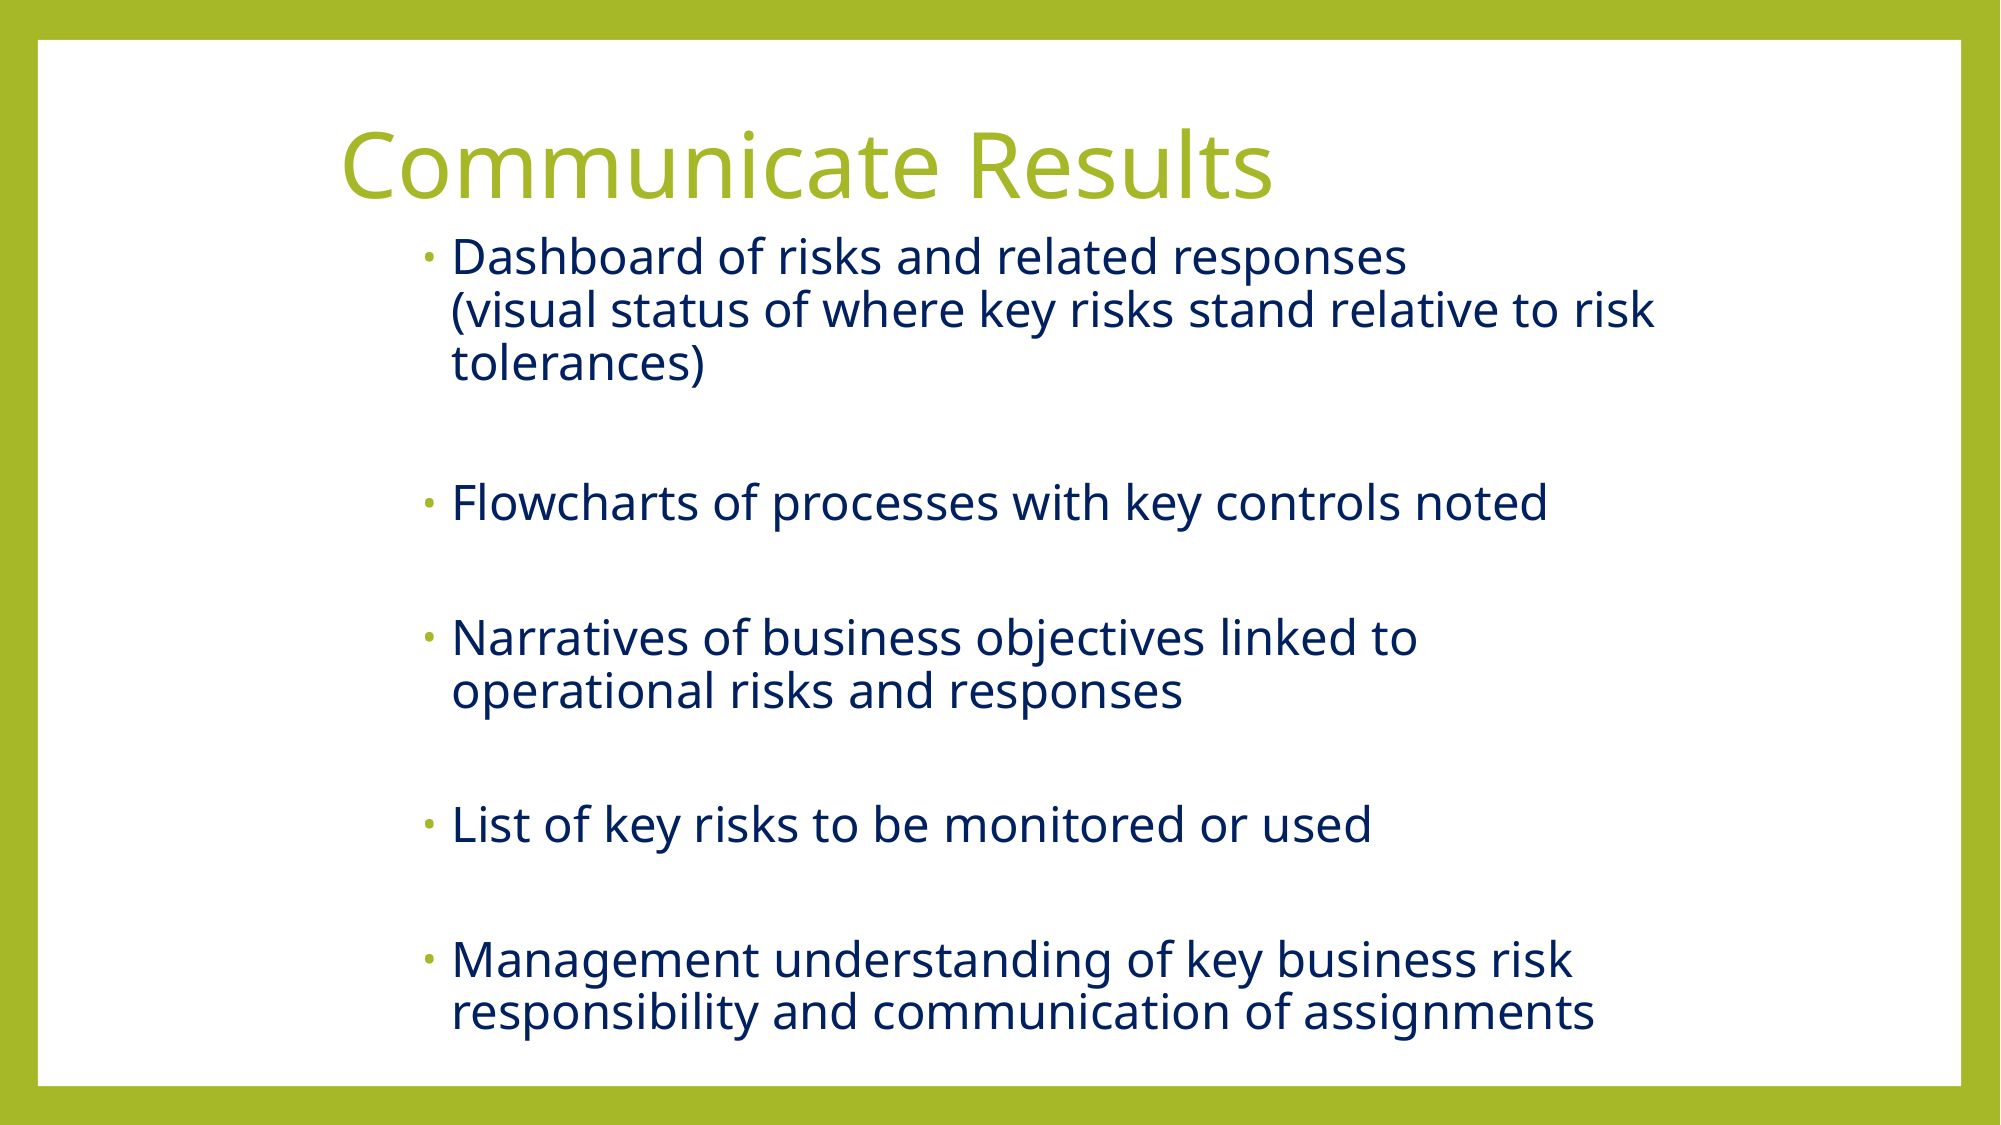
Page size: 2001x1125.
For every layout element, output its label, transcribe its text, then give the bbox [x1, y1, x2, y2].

list Dashboard of risks and related responses (visual status of where key risks stand relative to risk tolerances) Flowcharts of processes with key controls noted Narratives of business objectives linked to operational risks and responses List of key risks to be monitored or used Management understanding of key business risk responsibility and communication of assignments [399, 224, 1675, 1050]
title Communicate Results [324, 74, 1600, 263]
